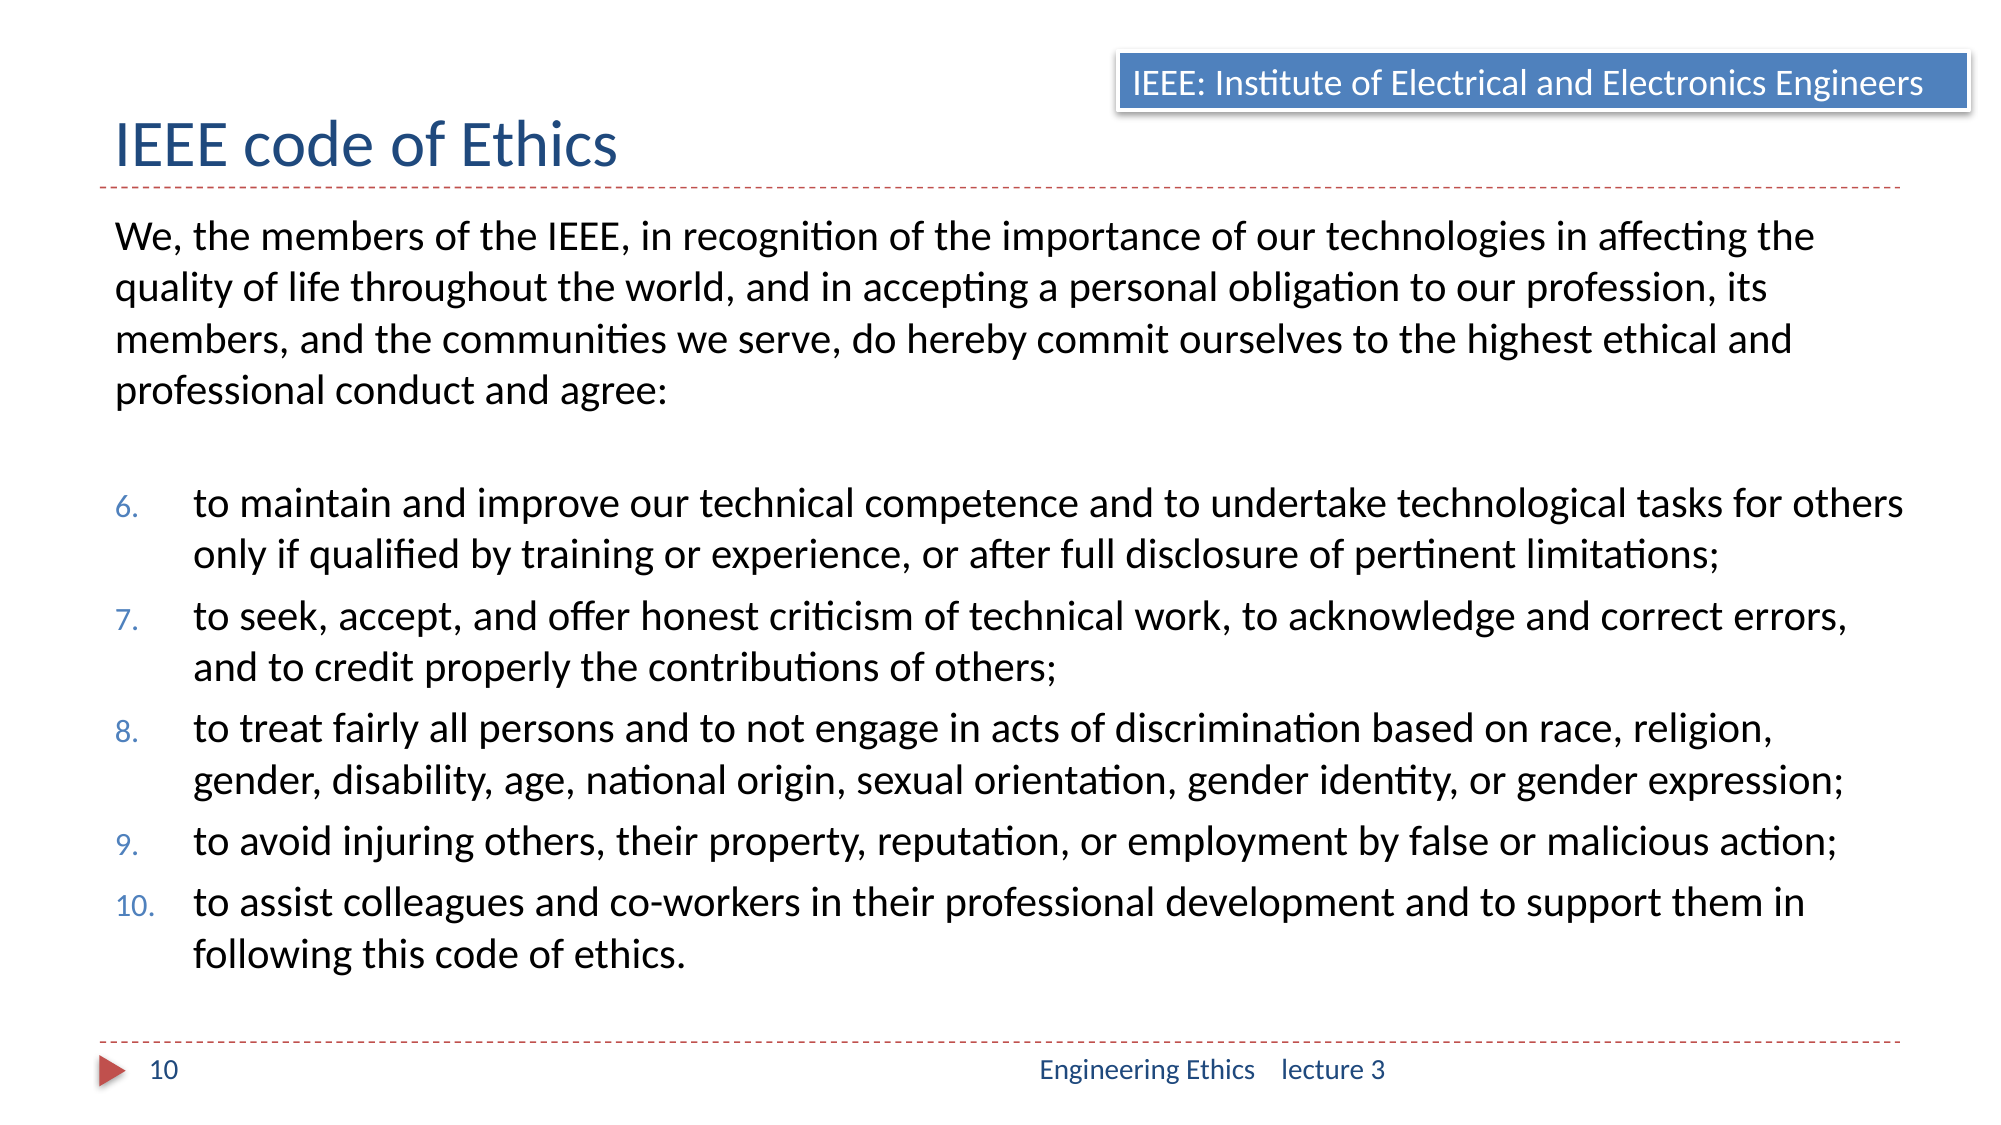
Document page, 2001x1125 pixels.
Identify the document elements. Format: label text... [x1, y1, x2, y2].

list We, the members of the IEEE, in recognition of the importance of our technologies in affecting the quality of life throughout the world, and in accepting a personal obligation to our profession, its members, and the communities we serve, do hereby commit ourselves to the highest ethical and professional conduct and agree: to maintain and improve our technical competence and to undertake technological tasks for others only if qualified by training or experience, or after full disclosure of pertinent limitations; to seek, accept, and offer honest criticism of technical work, to acknowledge and correct errors, and to credit properly the contributions of others; to treat fairly all persons and to not engage in acts of discrimination based on race, religion, gender, disability, age, national origin, sexual orientation, gender identity, or gender expression; to avoid injuring others, their property, reputation, or employment by false or malicious action; to assist colleagues and co-workers in their professional development and to support them in following this code of ethics. [99, 200, 1925, 1100]
title IEEE code of Ethics [99, 24, 698, 188]
text_box IEEE: Institute of Electrical and Electronics Engineers [1116, 49, 1971, 112]
